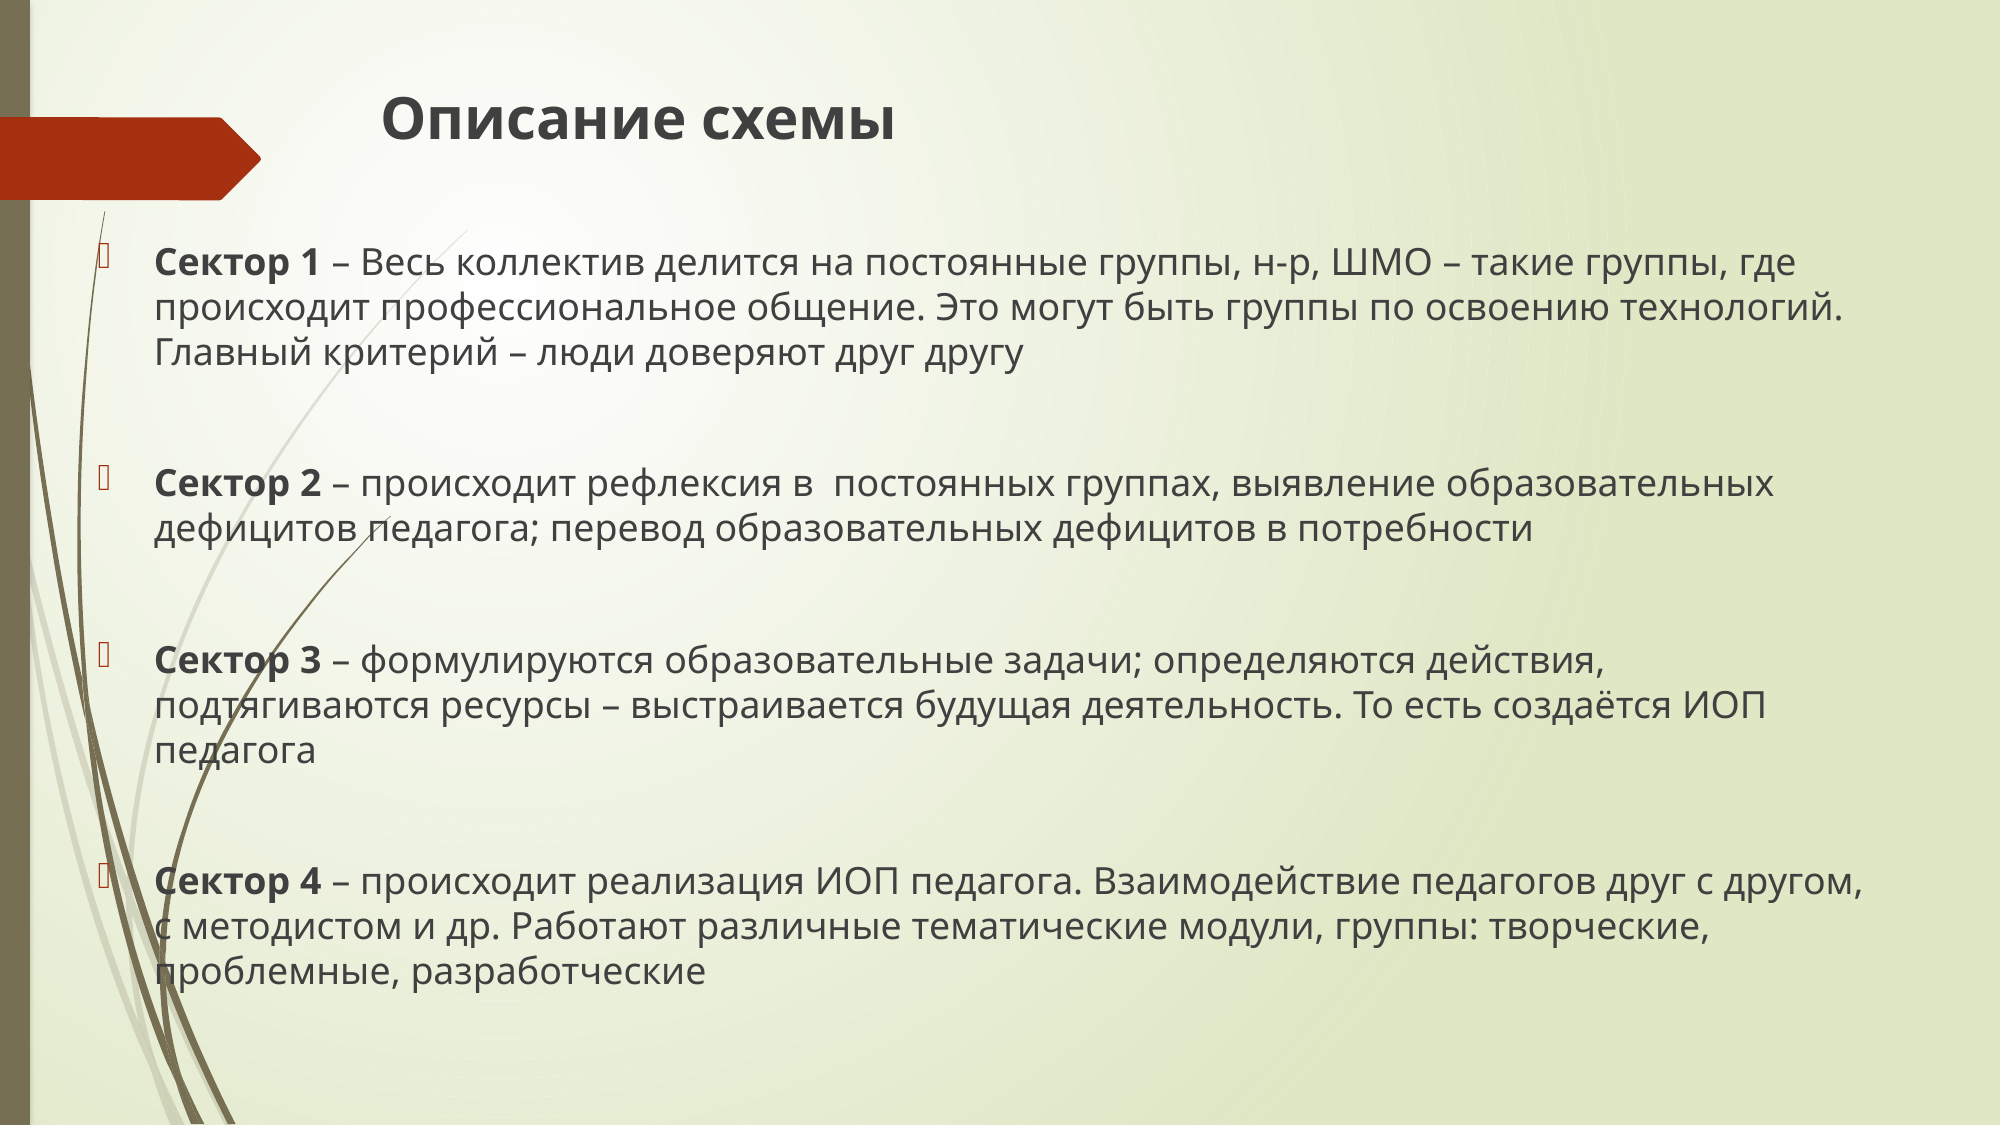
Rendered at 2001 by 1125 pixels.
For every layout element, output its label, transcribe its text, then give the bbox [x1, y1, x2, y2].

list Описание схемы Сектор 1 – Весь коллектив делится на постоянные группы, н-р, ШМО – такие группы, где происходит профессиональное общение. Это могут быть группы по освоению технологий. Главный критерий – люди доверяют друг другу Сектор 2 – происходит рефлексия в постоянных группах, выявление образовательных дефицитов педагога; перевод образовательных дефицитов в потребности Сектор 3 – формулируются образовательные задачи; определяются действия, подтягиваются ресурсы – выстраивается будущая деятельность. То есть создаётся ИОП педагога Сектор 4 – происходит реализация ИОП педагога. Взаимодействие педагогов друг с другом, с методистом и др. Работают различные тематические модули, группы: творческие, проблемные, разработческие [82, 7, 1888, 1078]
